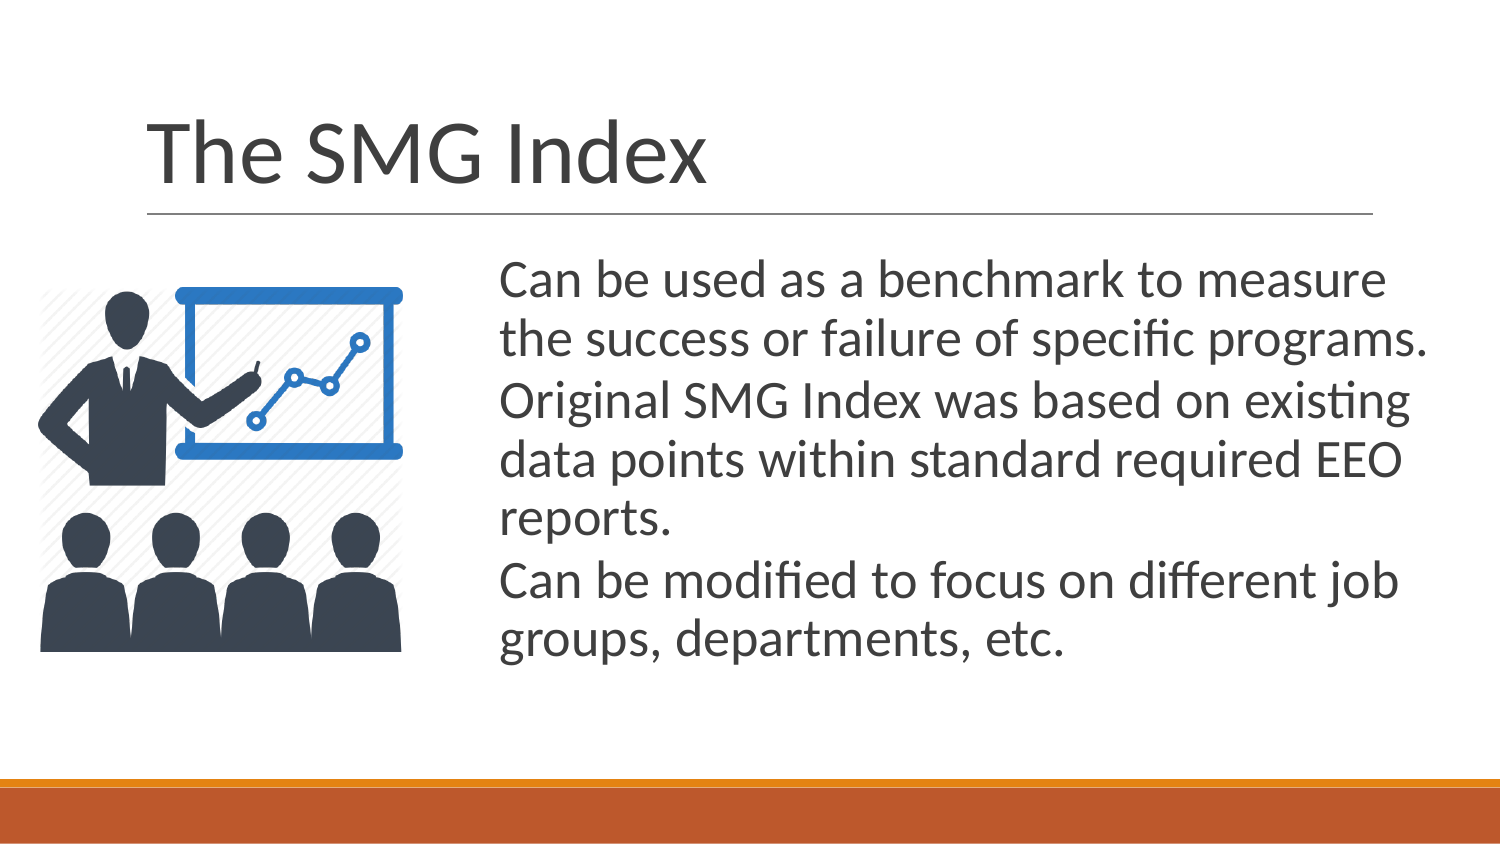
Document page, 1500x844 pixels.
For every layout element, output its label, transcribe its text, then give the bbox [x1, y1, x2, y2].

list Can be used as a benchmark to measure the success or failure of specific programs. Original SMG Index was based on existing data points within standard required EEO reports. Can be modified to focus on different job groups, departments, etc. [413, 239, 1458, 756]
title The SMG Index [135, 35, 1373, 214]
picture [37, 287, 403, 652]
